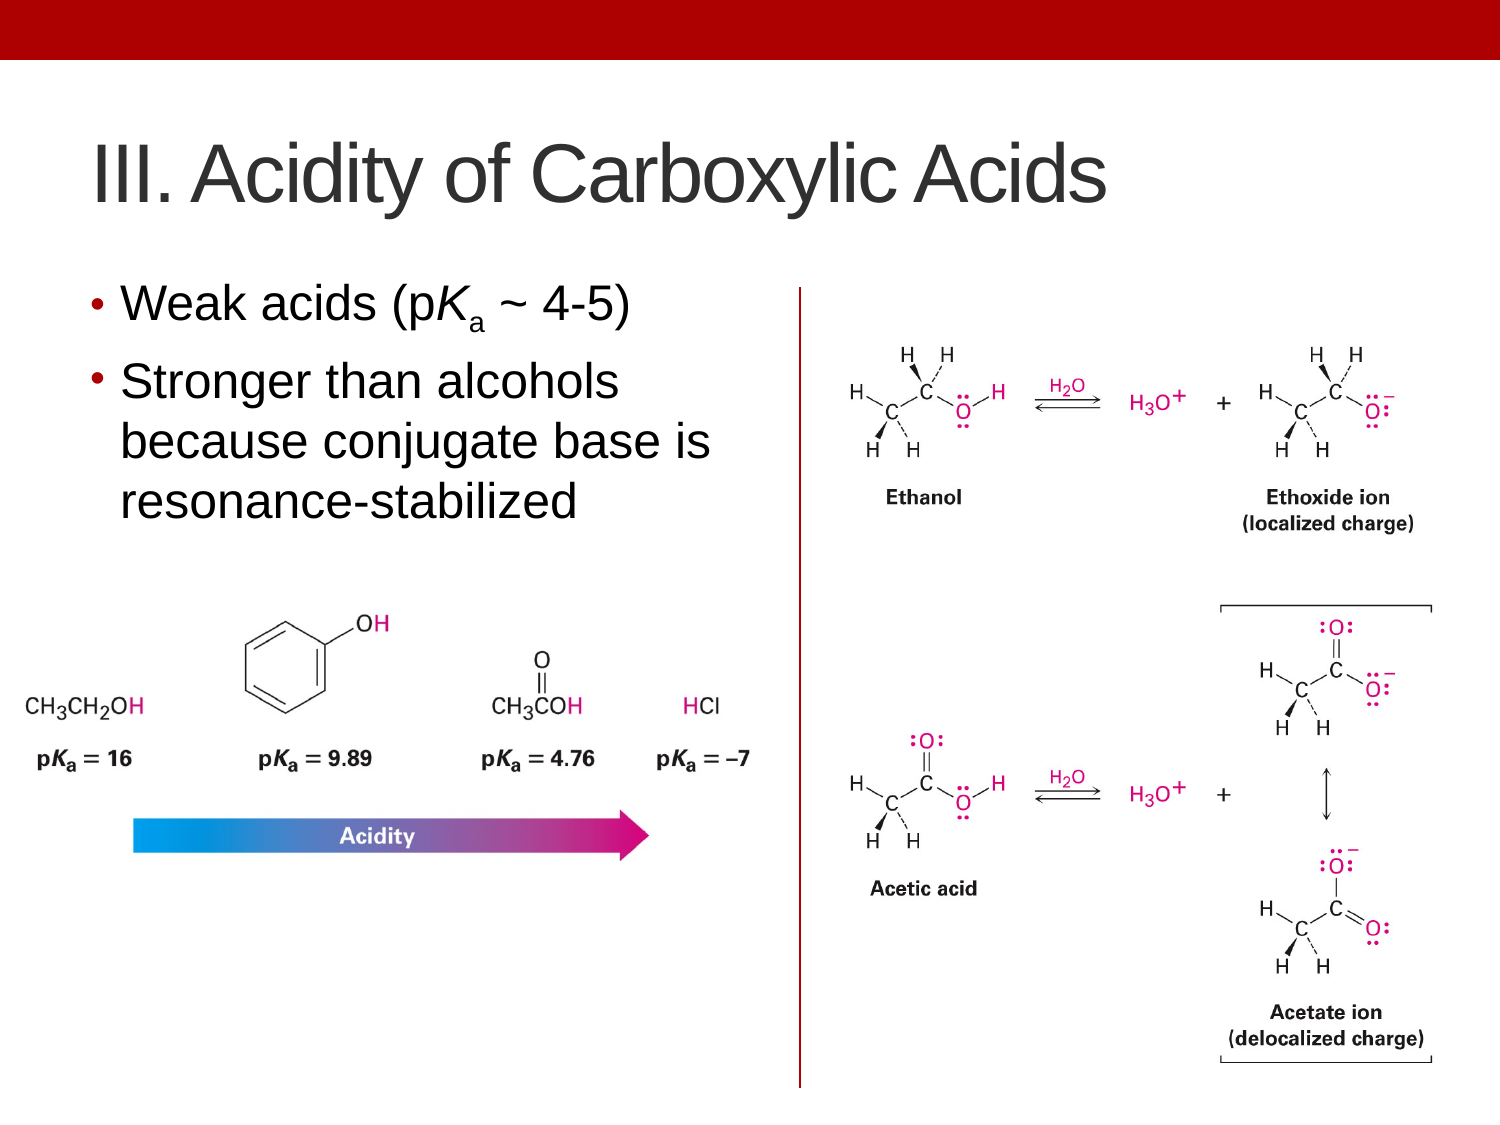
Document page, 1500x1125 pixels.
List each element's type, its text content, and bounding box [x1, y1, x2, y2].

picture [849, 262, 1464, 1063]
picture [24, 612, 751, 862]
list Weak acids (pKa ~ 4-5) Stronger than alcohols because conjugate base is resonance-stabilized [75, 262, 775, 1063]
title III. Acidity of Carboxylic Acids [75, 87, 1425, 250]
